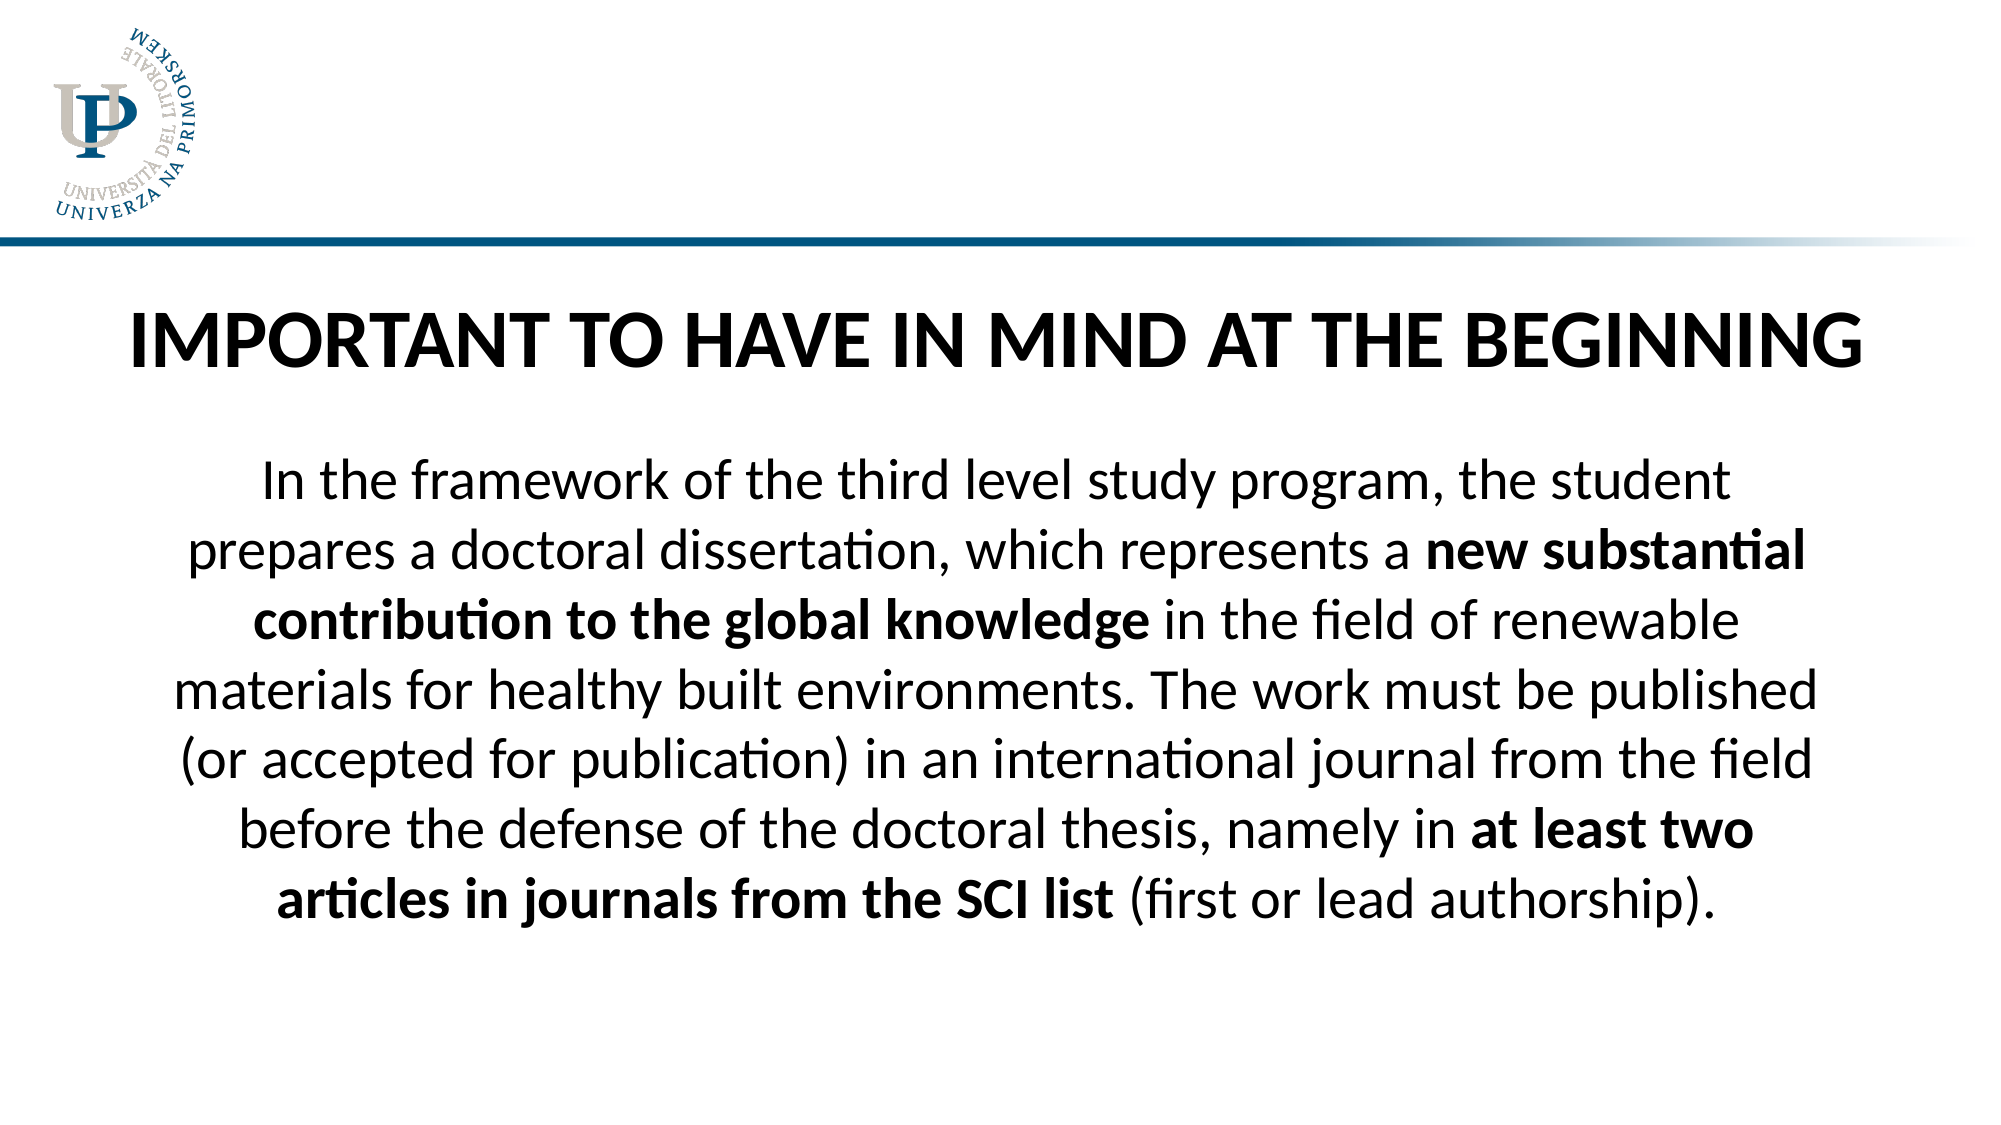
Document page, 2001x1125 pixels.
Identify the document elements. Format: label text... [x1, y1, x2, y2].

picture [53, 27, 208, 220]
picture [0, 236, 2000, 248]
list In the framework of the third level study program, the student prepares a doctoral dissertation, which represents a new substantial contribution to the global knowledge in the field of renewable materials for healthy built environments. The work must be published (or accepted for publication) in an international journal from the field before the defense of the doctoral thesis, namely in at least two articles in journals from the SCI list (first or lead authorship). [146, 433, 1847, 1029]
title Important to have in mind at the beginning [48, 276, 1946, 501]
